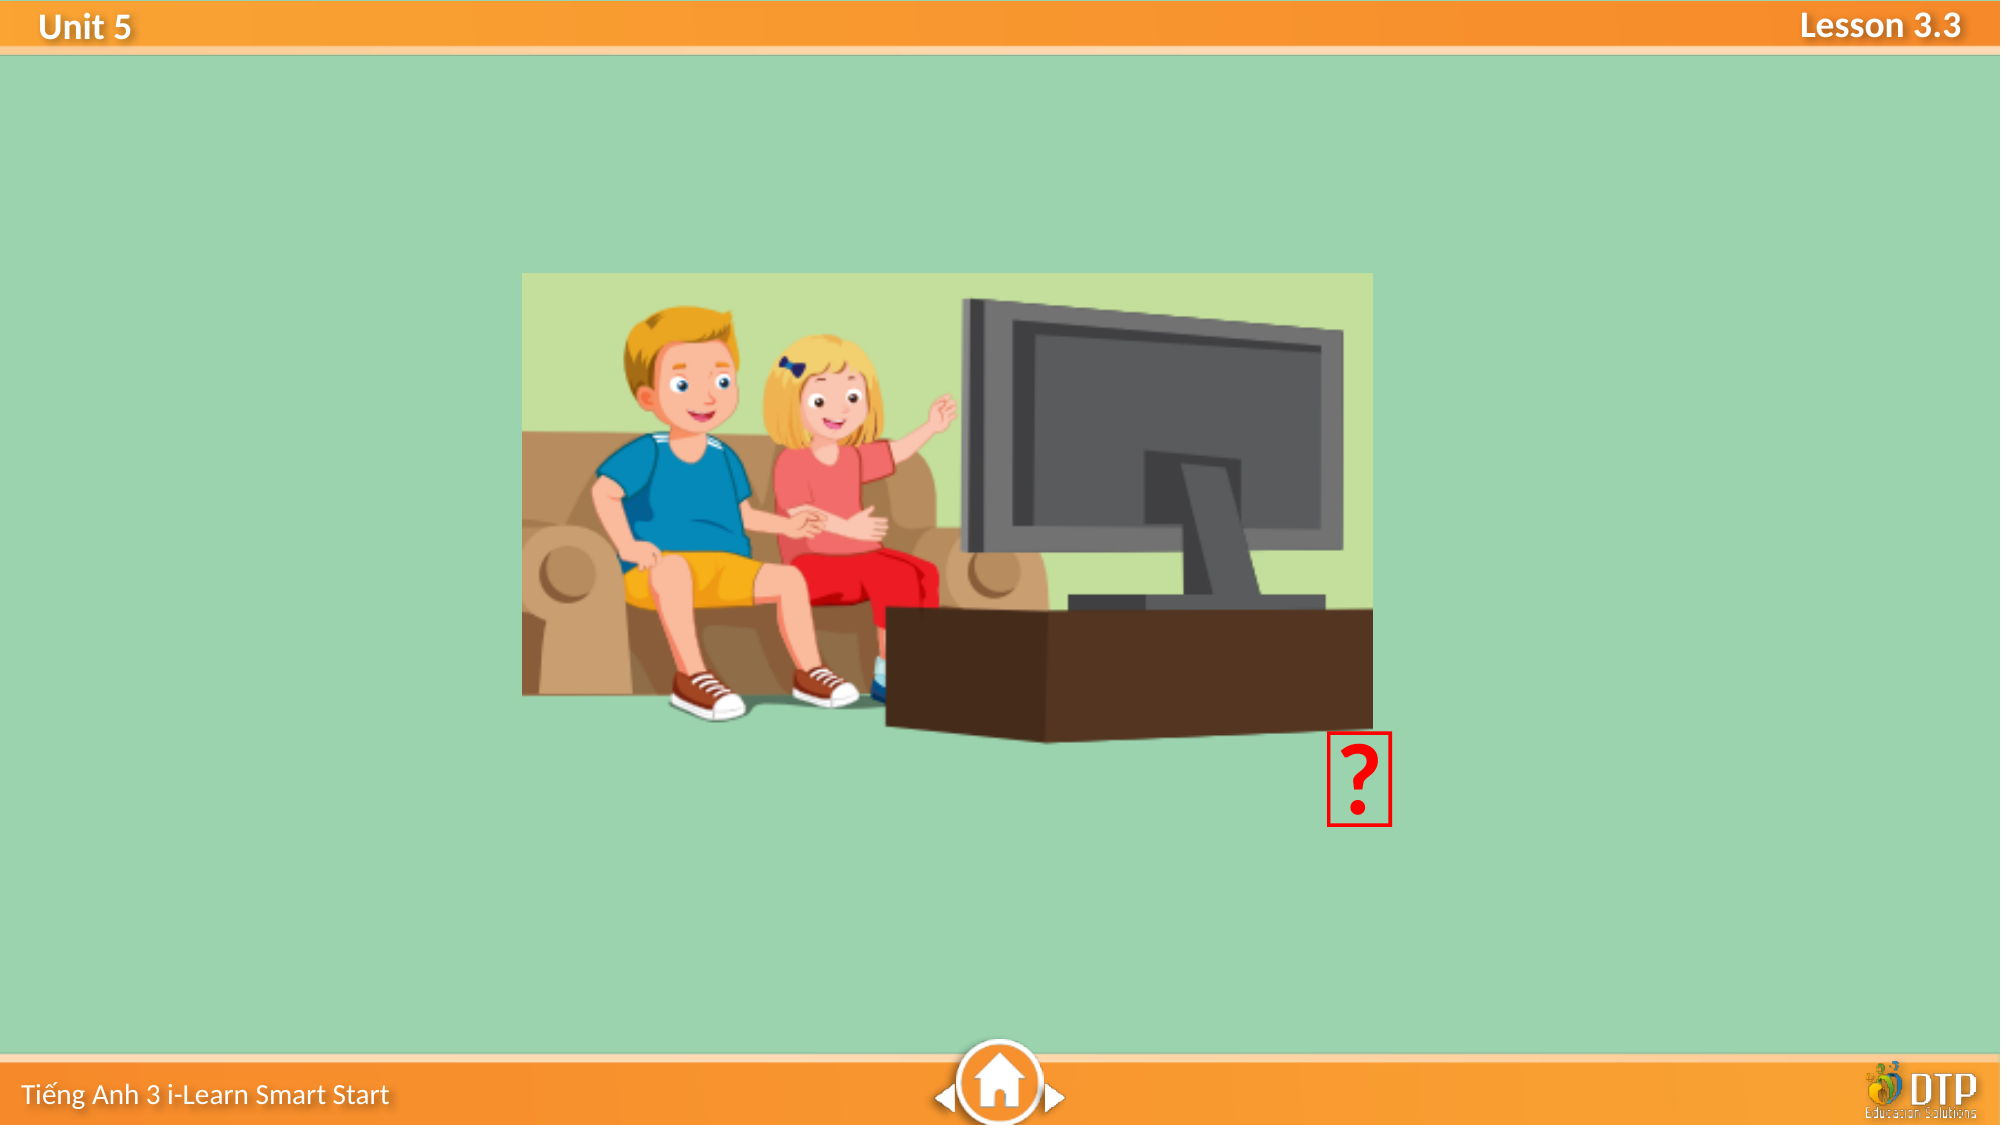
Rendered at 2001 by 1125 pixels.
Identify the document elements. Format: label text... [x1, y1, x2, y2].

text_box ❌ [1379, 678, 1485, 863]
picture [0, 1, 2000, 1125]
